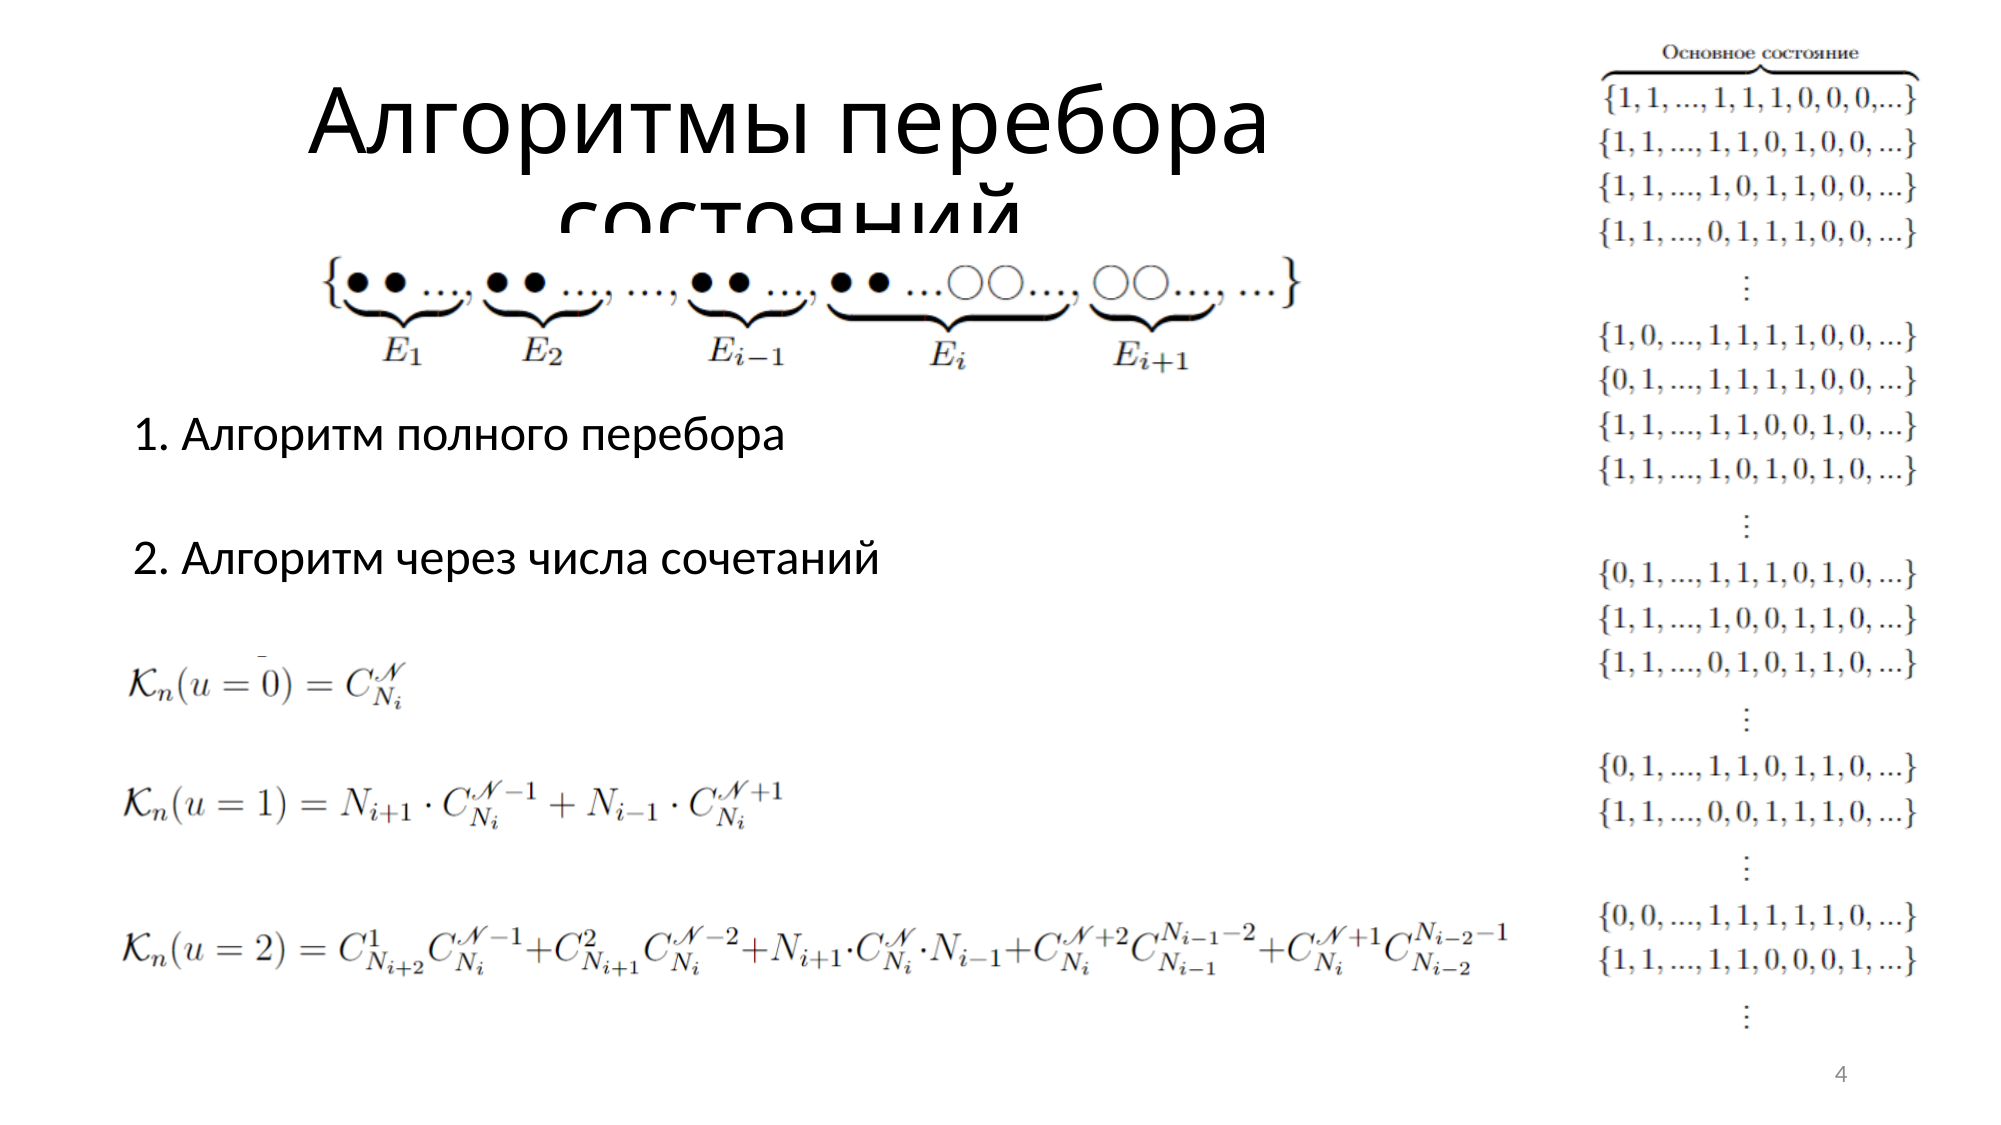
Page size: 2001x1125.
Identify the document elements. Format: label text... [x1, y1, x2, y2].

picture [117, 905, 1510, 986]
picture [117, 656, 416, 721]
picture [312, 233, 1315, 389]
text_box Алгоритмы перебора состояний [81, 66, 1500, 284]
slide_number 4 [1412, 1042, 1863, 1103]
picture [117, 774, 790, 838]
text_box 1. Алгоритм полного перебора [117, 392, 1220, 468]
text_box 2. Алгоритм через числа сочетаний [117, 517, 1220, 593]
picture [1587, 22, 1942, 1043]
